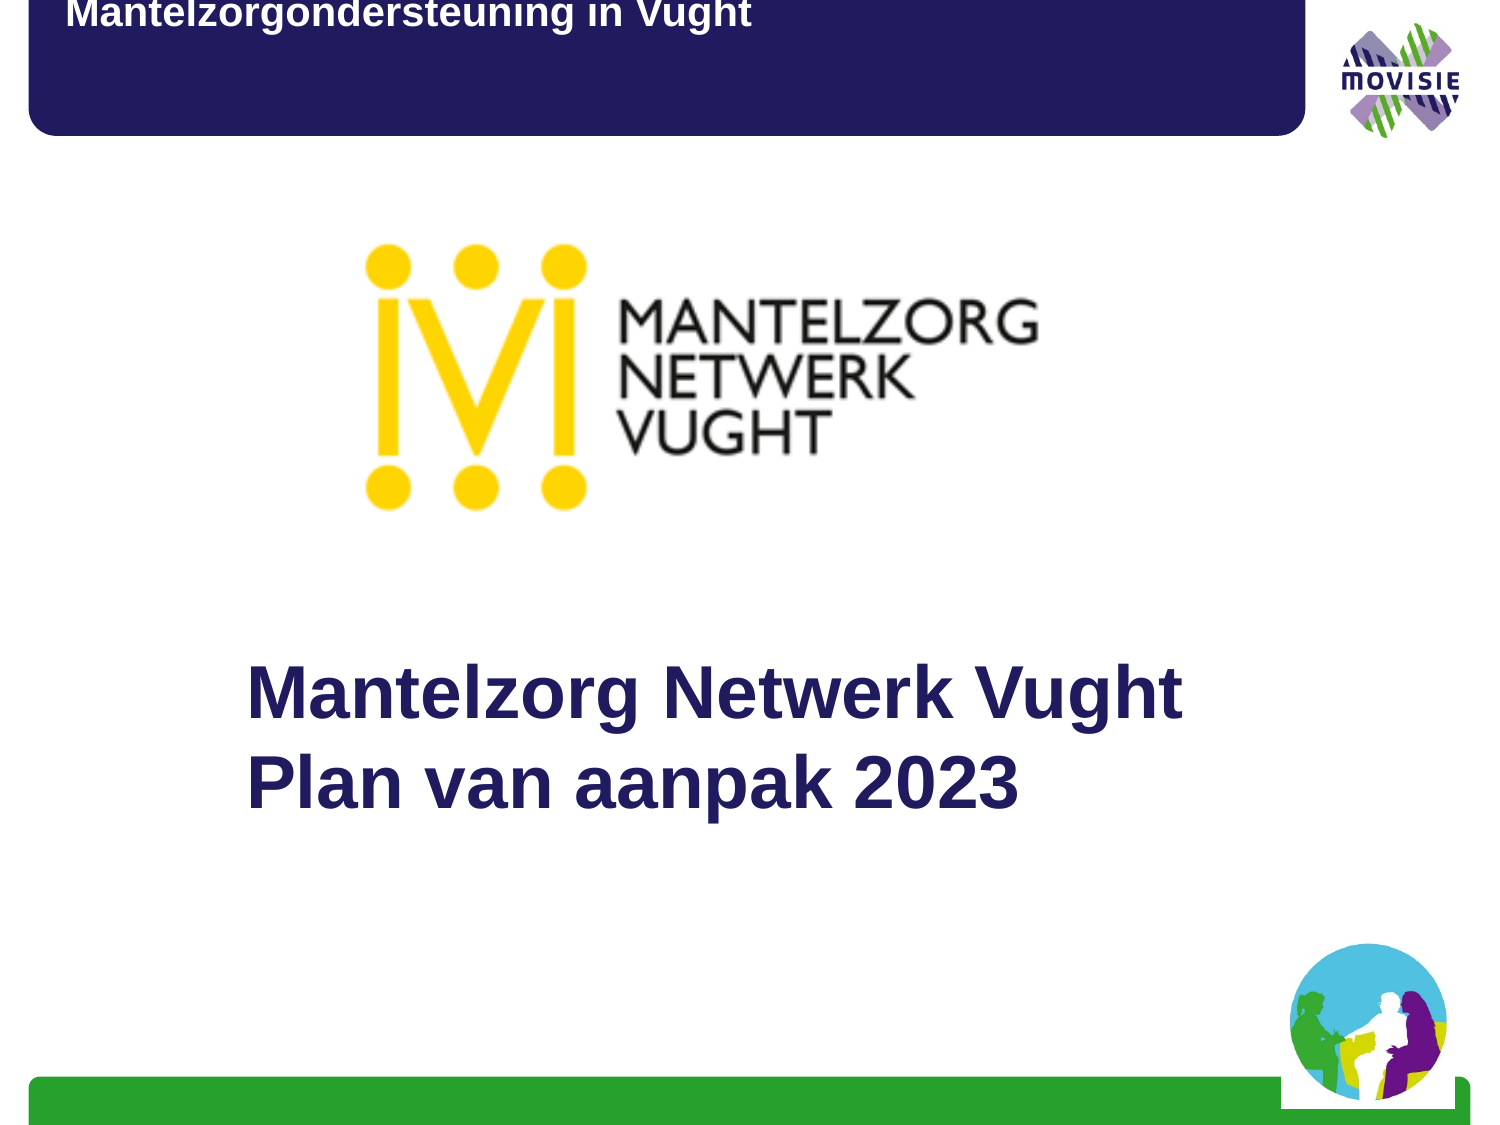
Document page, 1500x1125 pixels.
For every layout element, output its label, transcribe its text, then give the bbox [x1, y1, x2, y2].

picture [1342, 23, 1459, 138]
picture [276, 204, 1115, 537]
title Mantelzorgondersteuning in Vught [64, 0, 1252, 164]
text_box Mantelzorg Netwerk Vught Plan van aanpak 2023 [231, 636, 1269, 831]
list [1281, 935, 1456, 1109]
